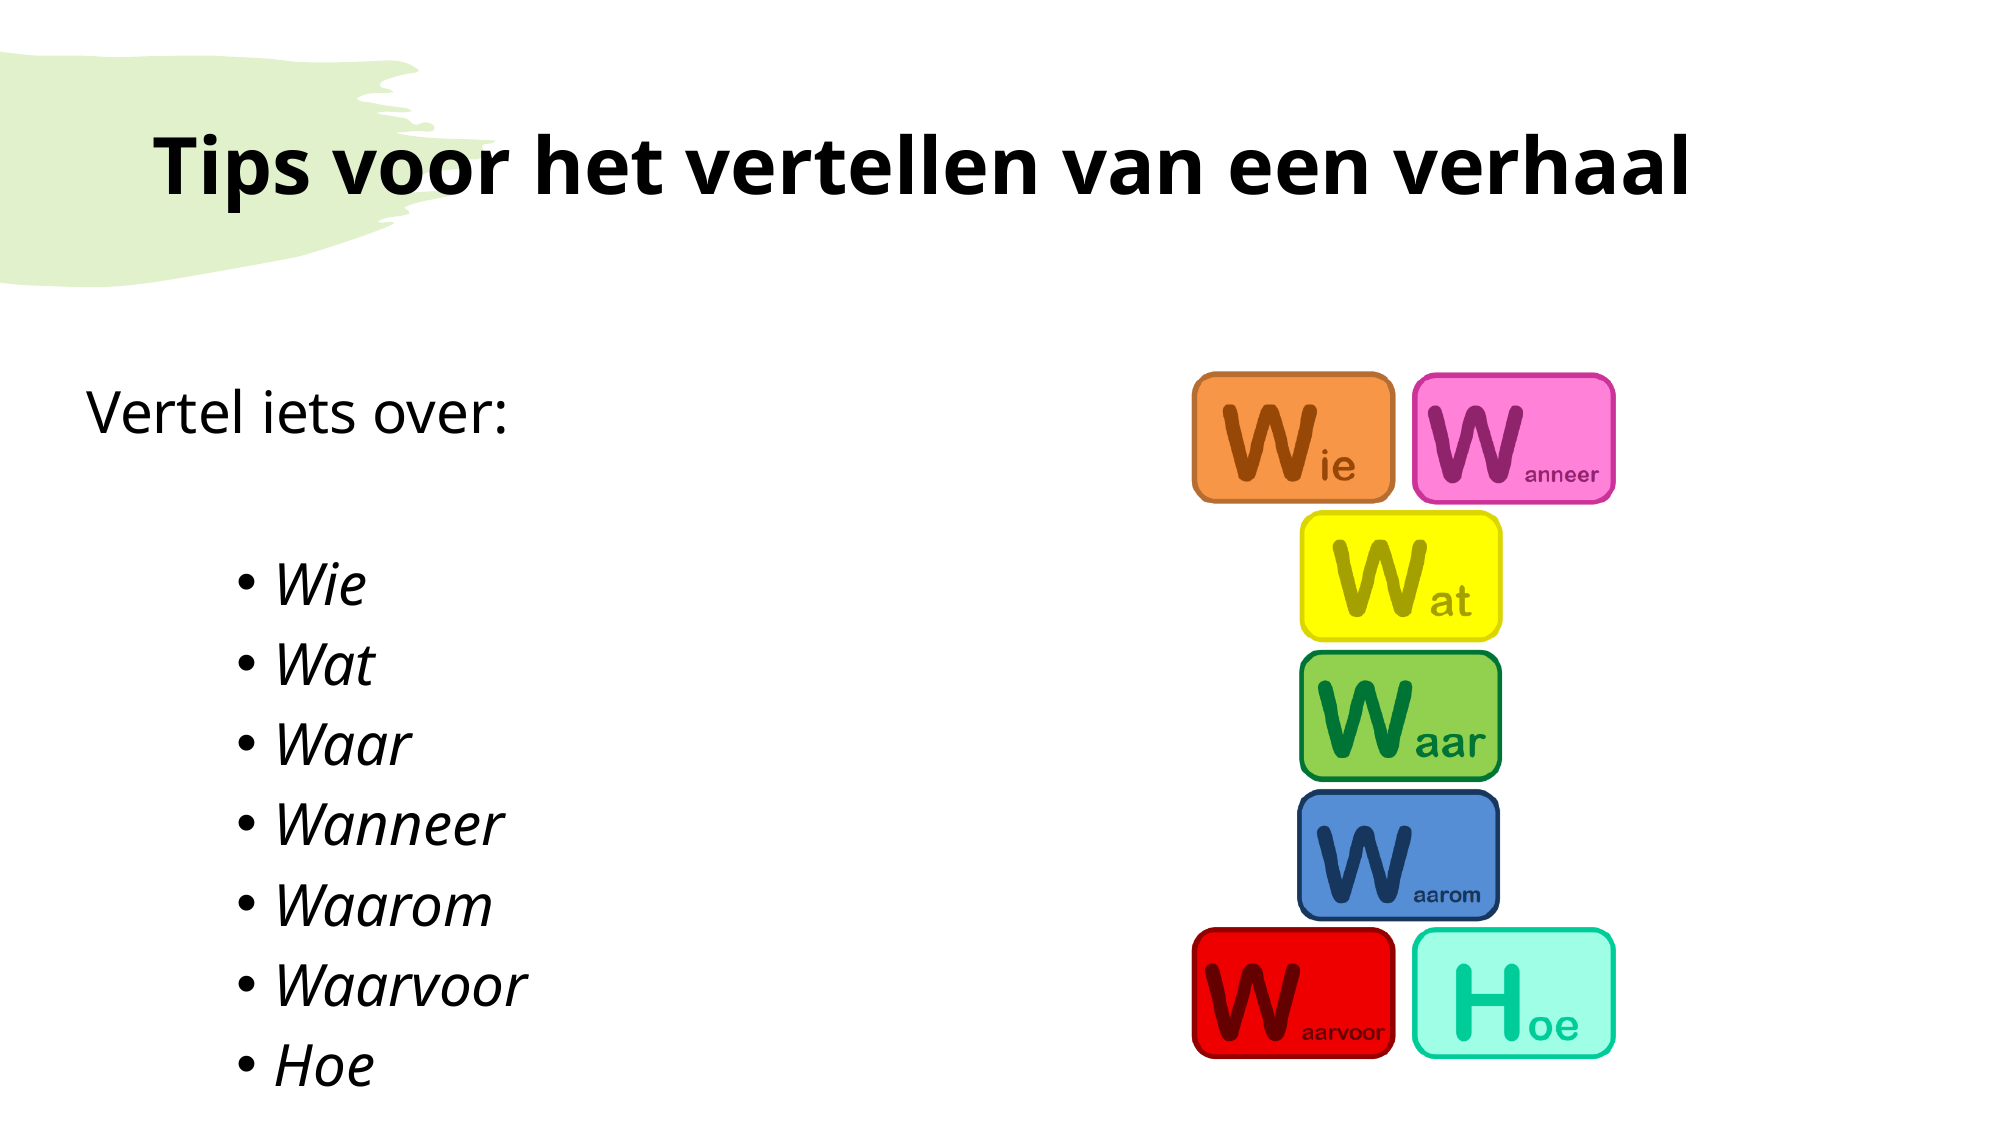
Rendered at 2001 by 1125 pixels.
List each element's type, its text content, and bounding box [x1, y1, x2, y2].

list Vertel iets over: Wie Wat Waar Wanneer Waarom Waarvoor Hoe [71, 368, 1714, 1125]
title Tips voor het vertellen van een verhaal [137, 59, 1863, 278]
picture [1164, 368, 1635, 1067]
